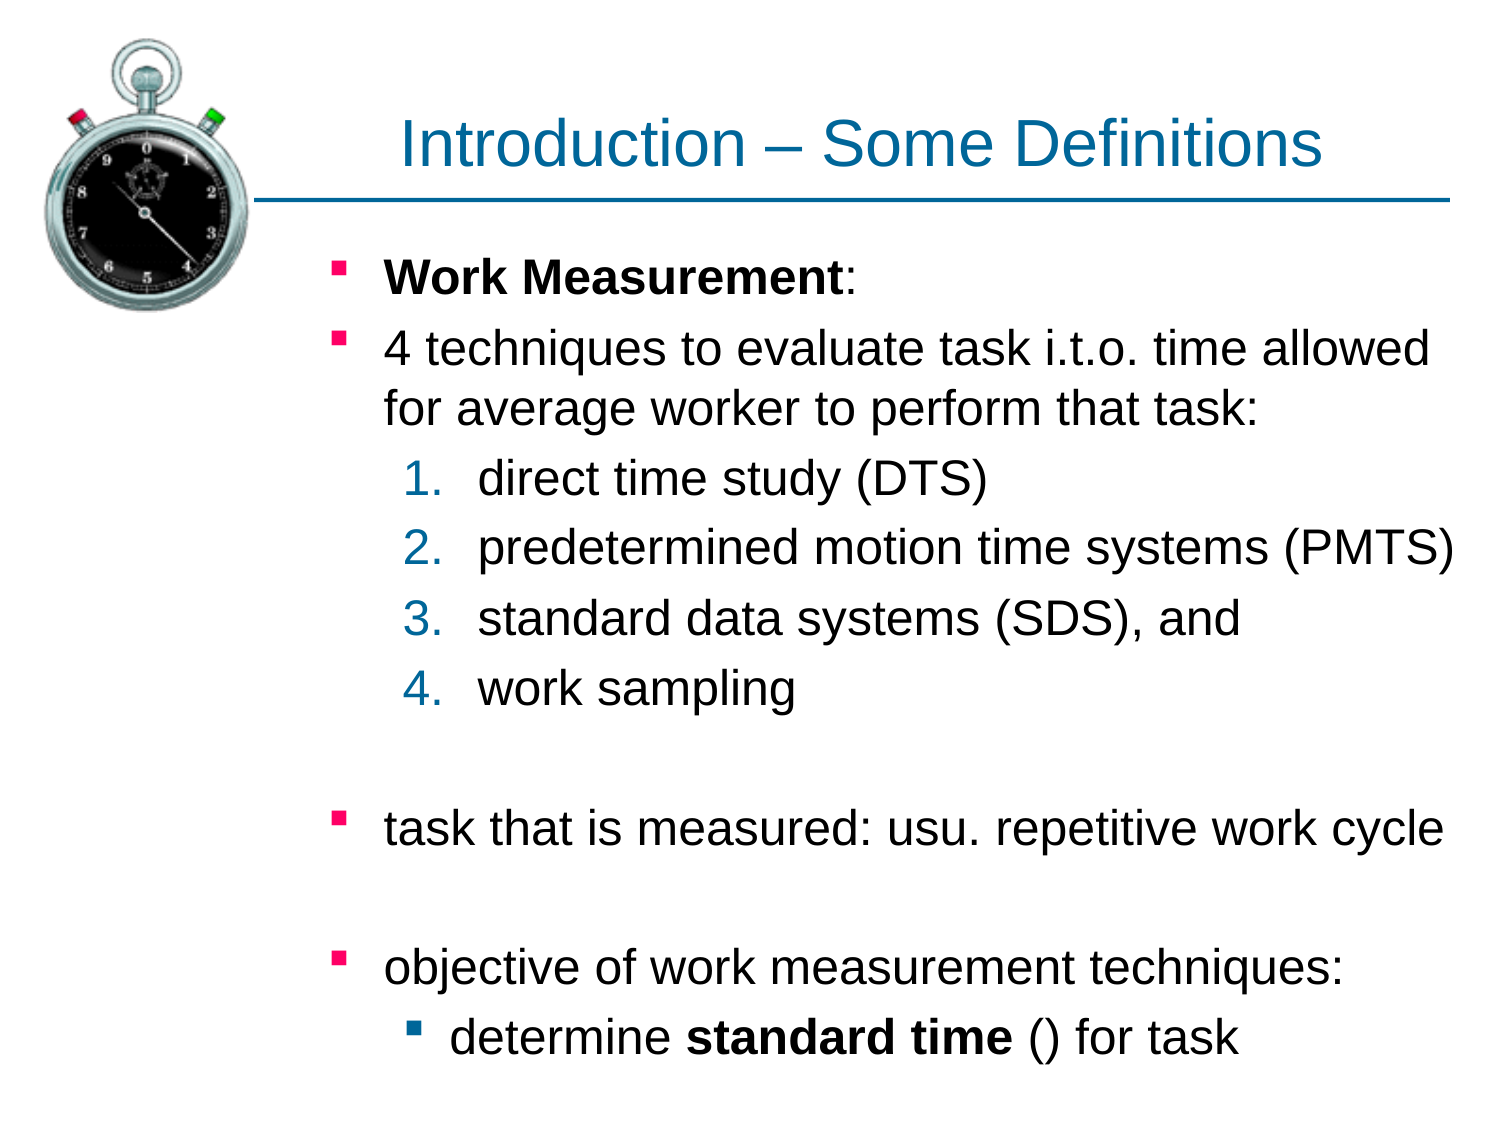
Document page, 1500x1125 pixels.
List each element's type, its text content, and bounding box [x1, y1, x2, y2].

title Introduction – Some Definitions [275, 37, 1450, 188]
picture [37, 37, 254, 313]
